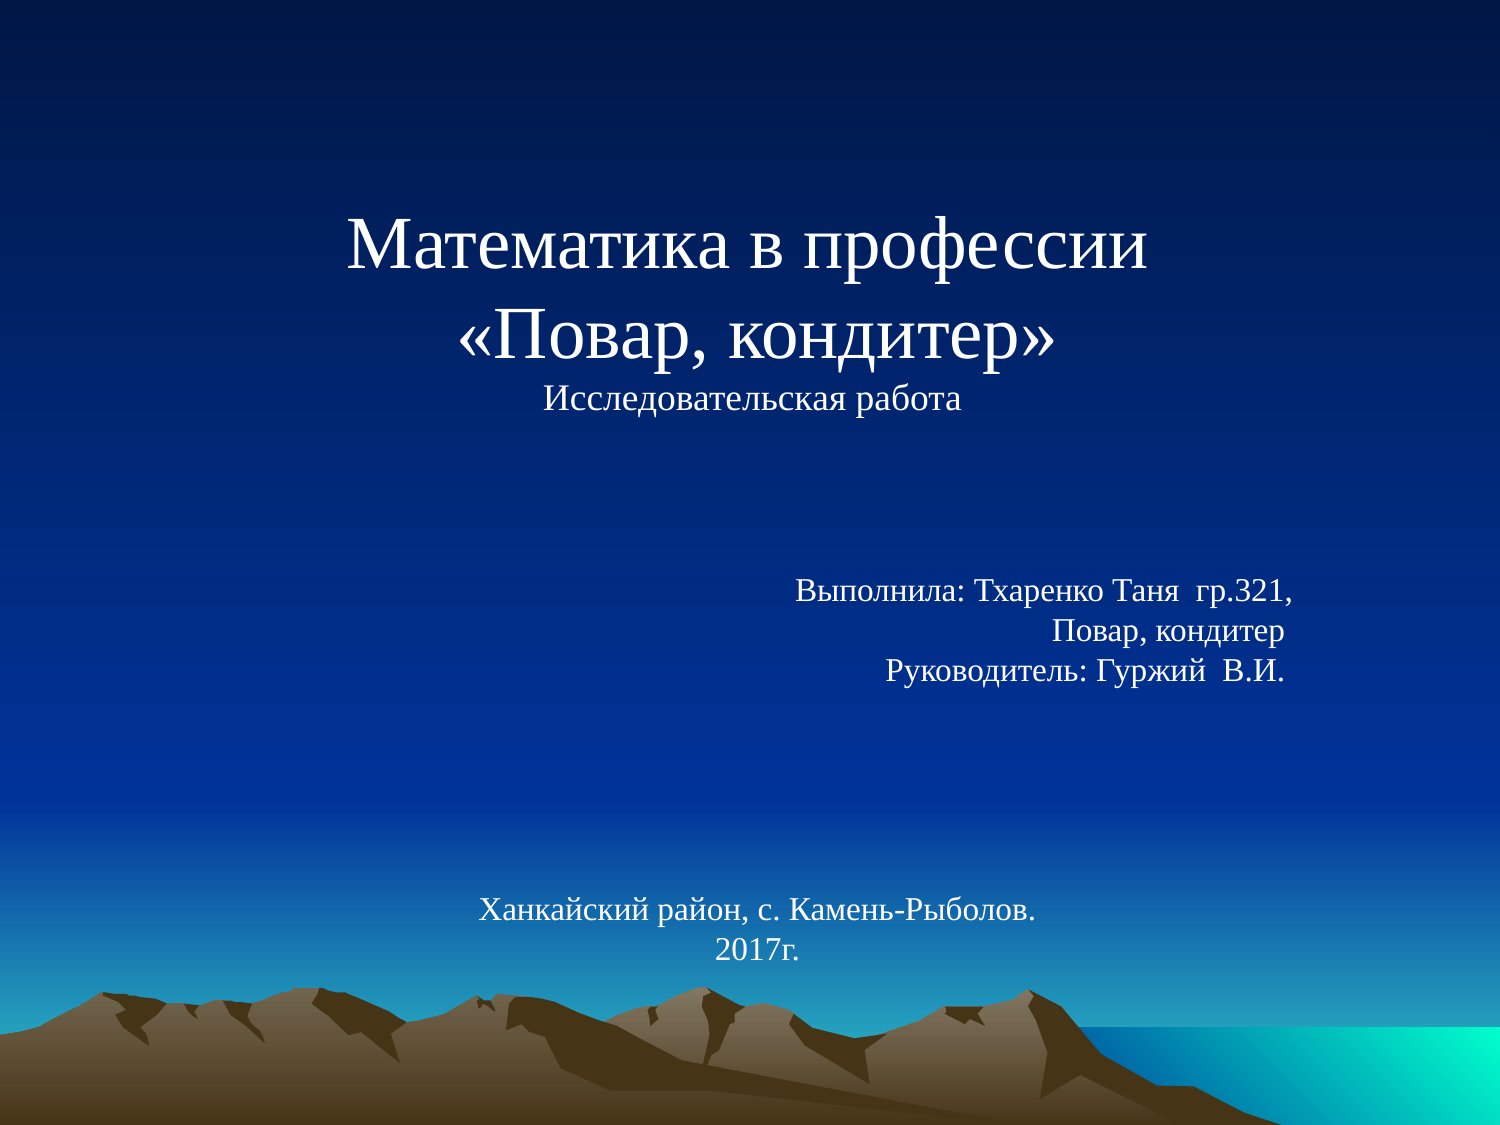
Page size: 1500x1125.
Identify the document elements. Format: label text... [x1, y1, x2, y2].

text_box Математика в профессии «Повар, кондитер» Исследовательская работа Выполнила: Тхаренко Таня гр.321, Повар, кондитер Руководитель: Гуржий В.И. Ханкайский район, с. Камень-Рыболов. 2017г. [206, 185, 1309, 975]
